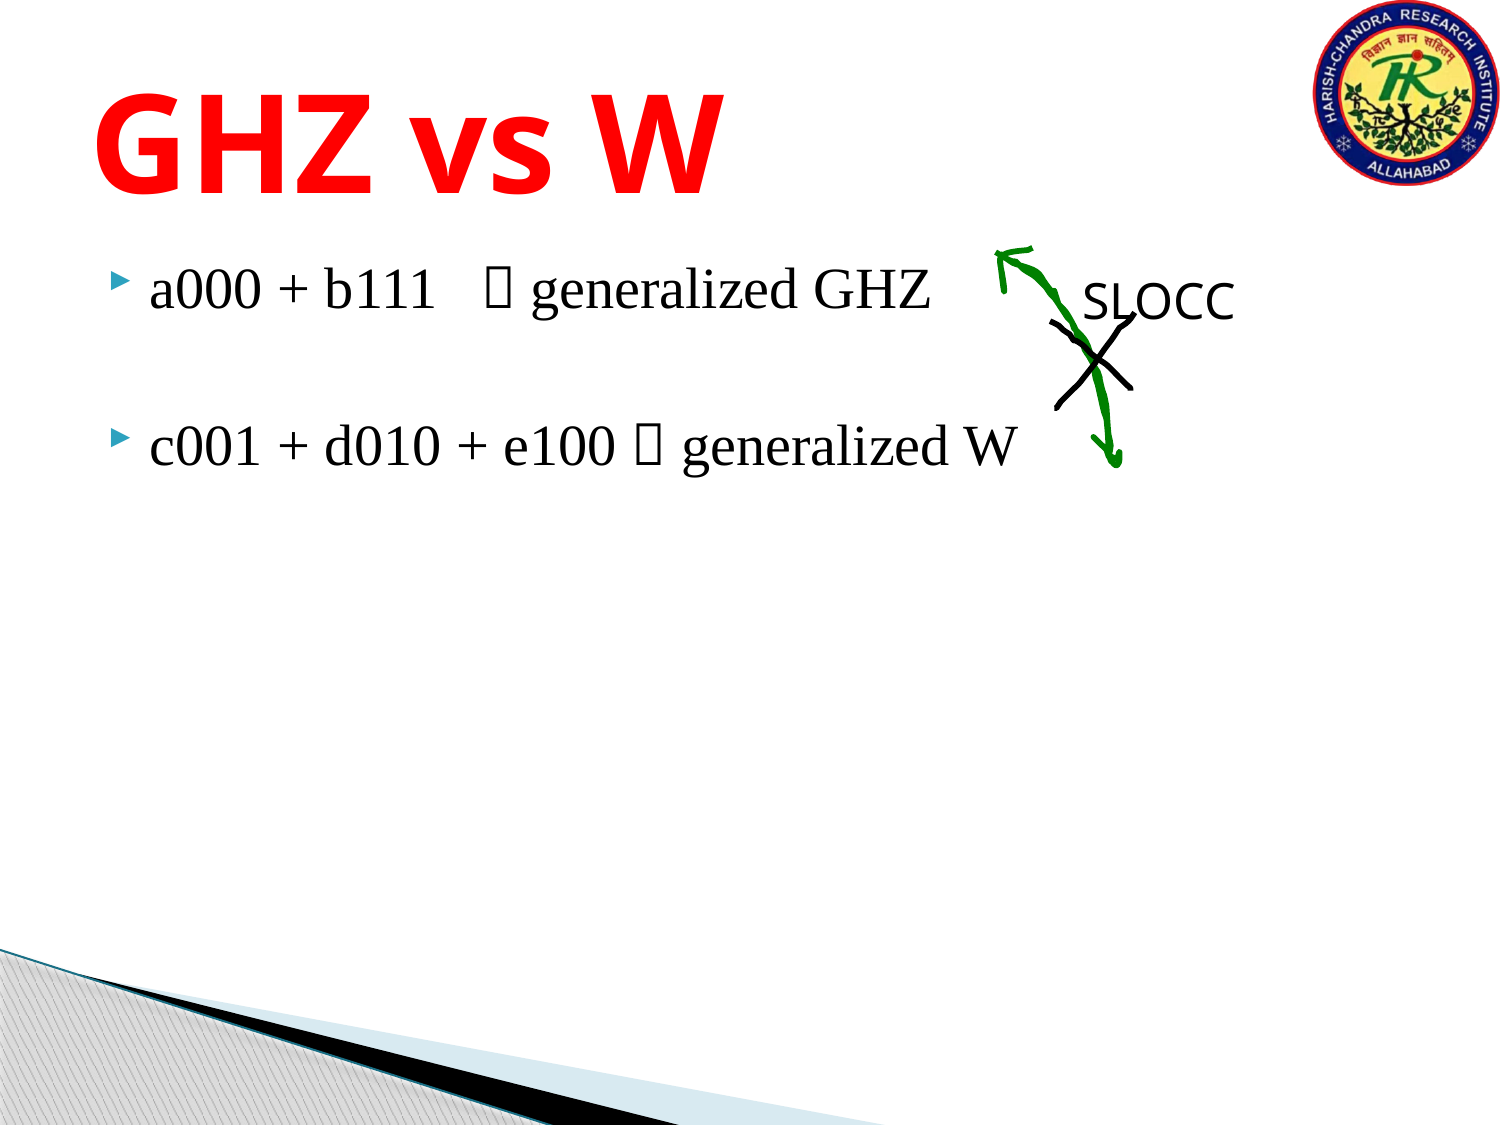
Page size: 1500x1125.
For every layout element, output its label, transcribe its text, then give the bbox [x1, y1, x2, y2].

text_box [1077, 338, 1091, 351]
text_box [995, 247, 1067, 319]
title GHZ vs W [75, 45, 1425, 233]
text_box [1085, 353, 1093, 363]
text_box [1097, 359, 1132, 391]
text_box [1049, 320, 1097, 360]
list a000 + b111  generalized GHZ c001 + d010 + e100  generalized W [75, 243, 1425, 986]
text_box [1092, 366, 1121, 467]
text_box [1054, 312, 1136, 409]
picture [1312, 0, 1500, 186]
text_box SLOCC [1067, 262, 1251, 338]
